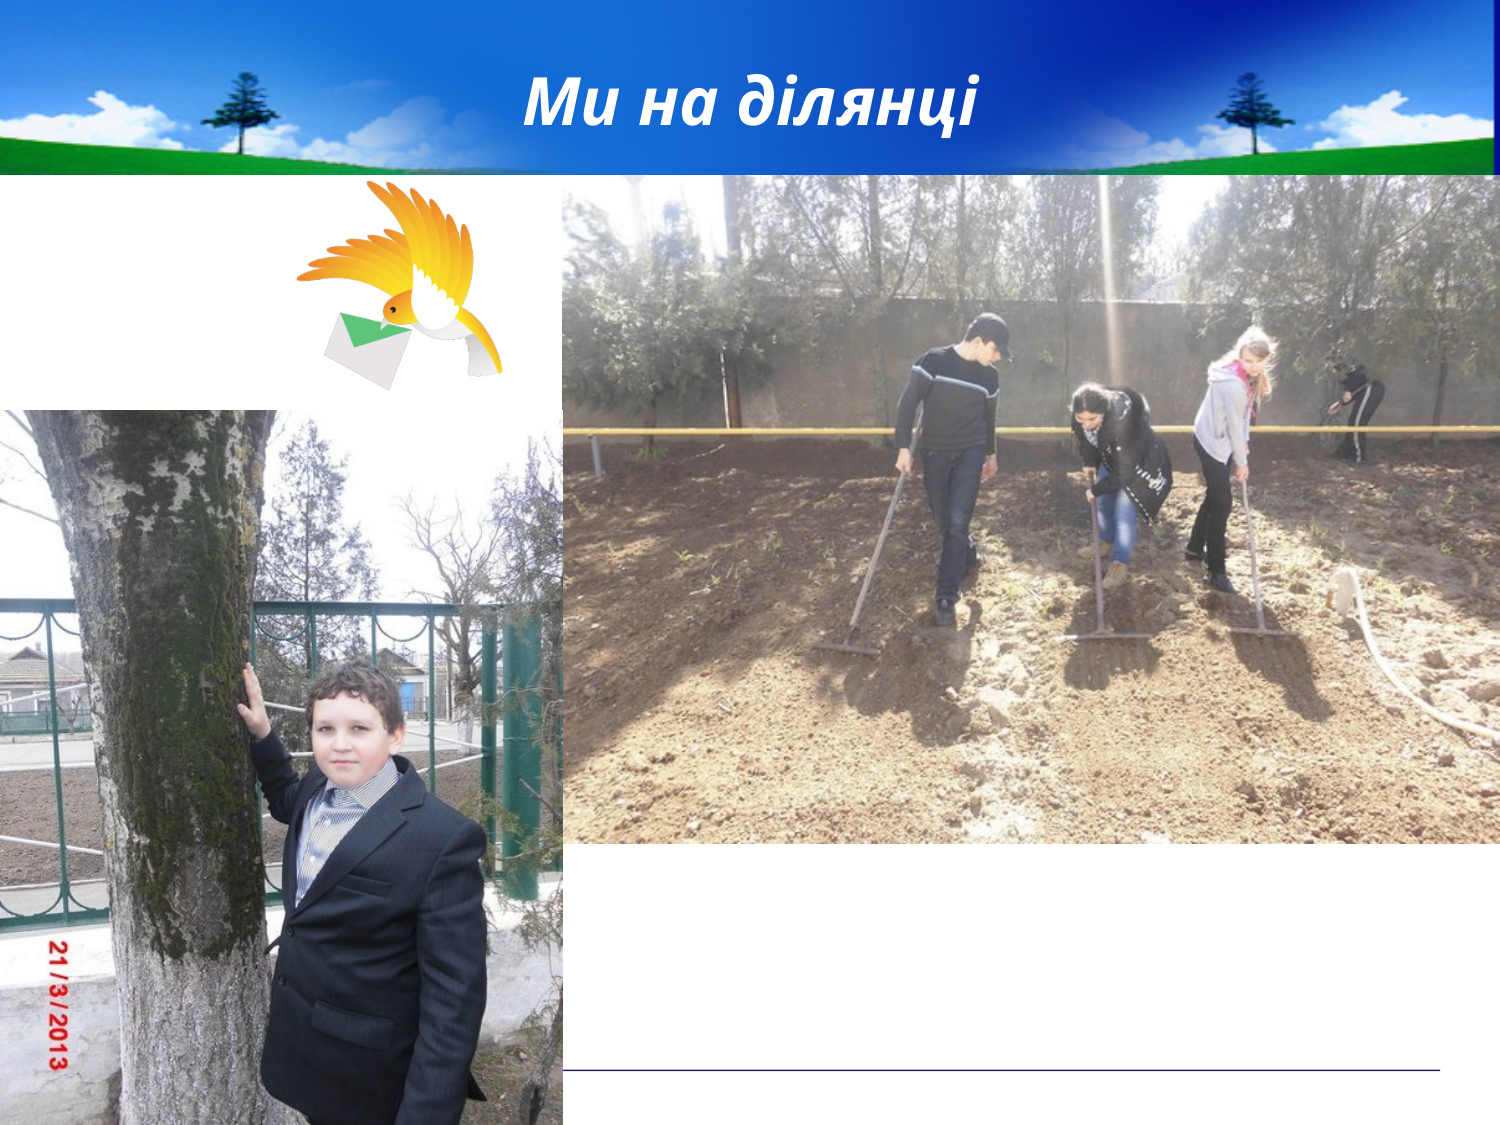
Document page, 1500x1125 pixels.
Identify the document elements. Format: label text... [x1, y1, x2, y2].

picture [0, 0, 1500, 1125]
title Ми на ділянці [74, 52, 1426, 145]
